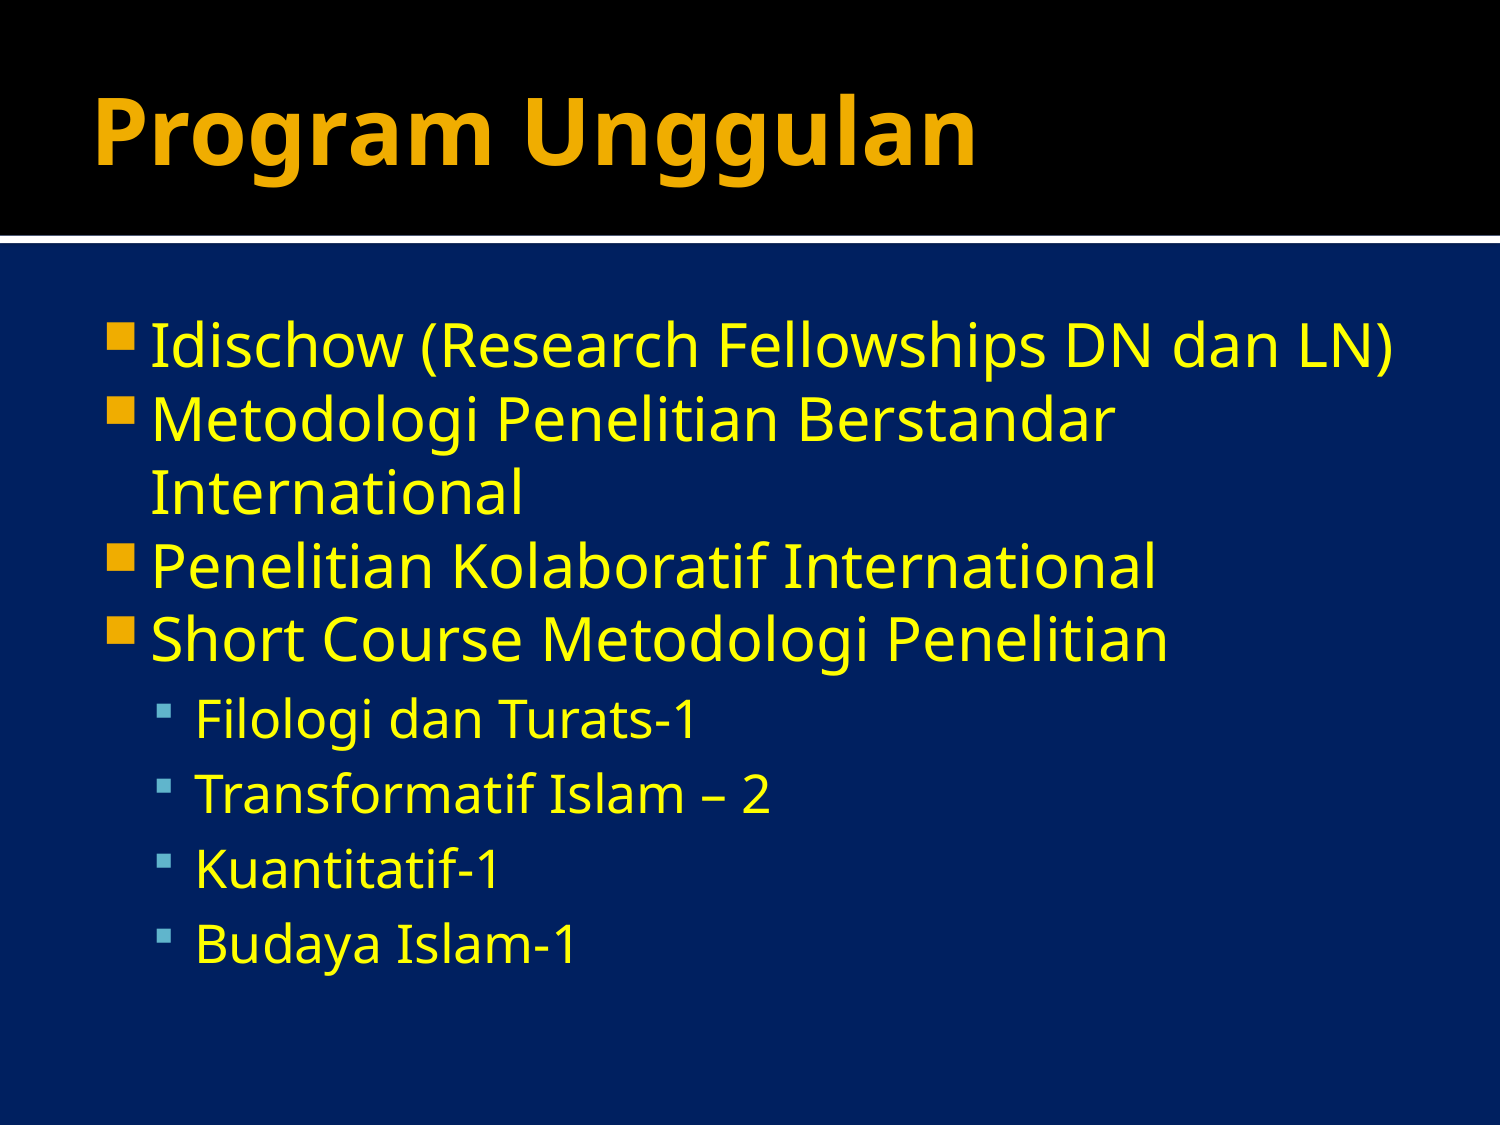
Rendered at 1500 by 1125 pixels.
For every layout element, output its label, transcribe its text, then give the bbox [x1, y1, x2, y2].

list Idischow (Research Fellowships DN dan LN) Metodologi Penelitian Berstandar International Penelitian Kolaboratif International Short Course Metodologi Penelitian Filologi dan Turats-1 Transformatif Islam – 2 Kuantitatif-1 Budaya Islam-1 [75, 291, 1425, 1050]
title Program Unggulan [75, 25, 1425, 231]
